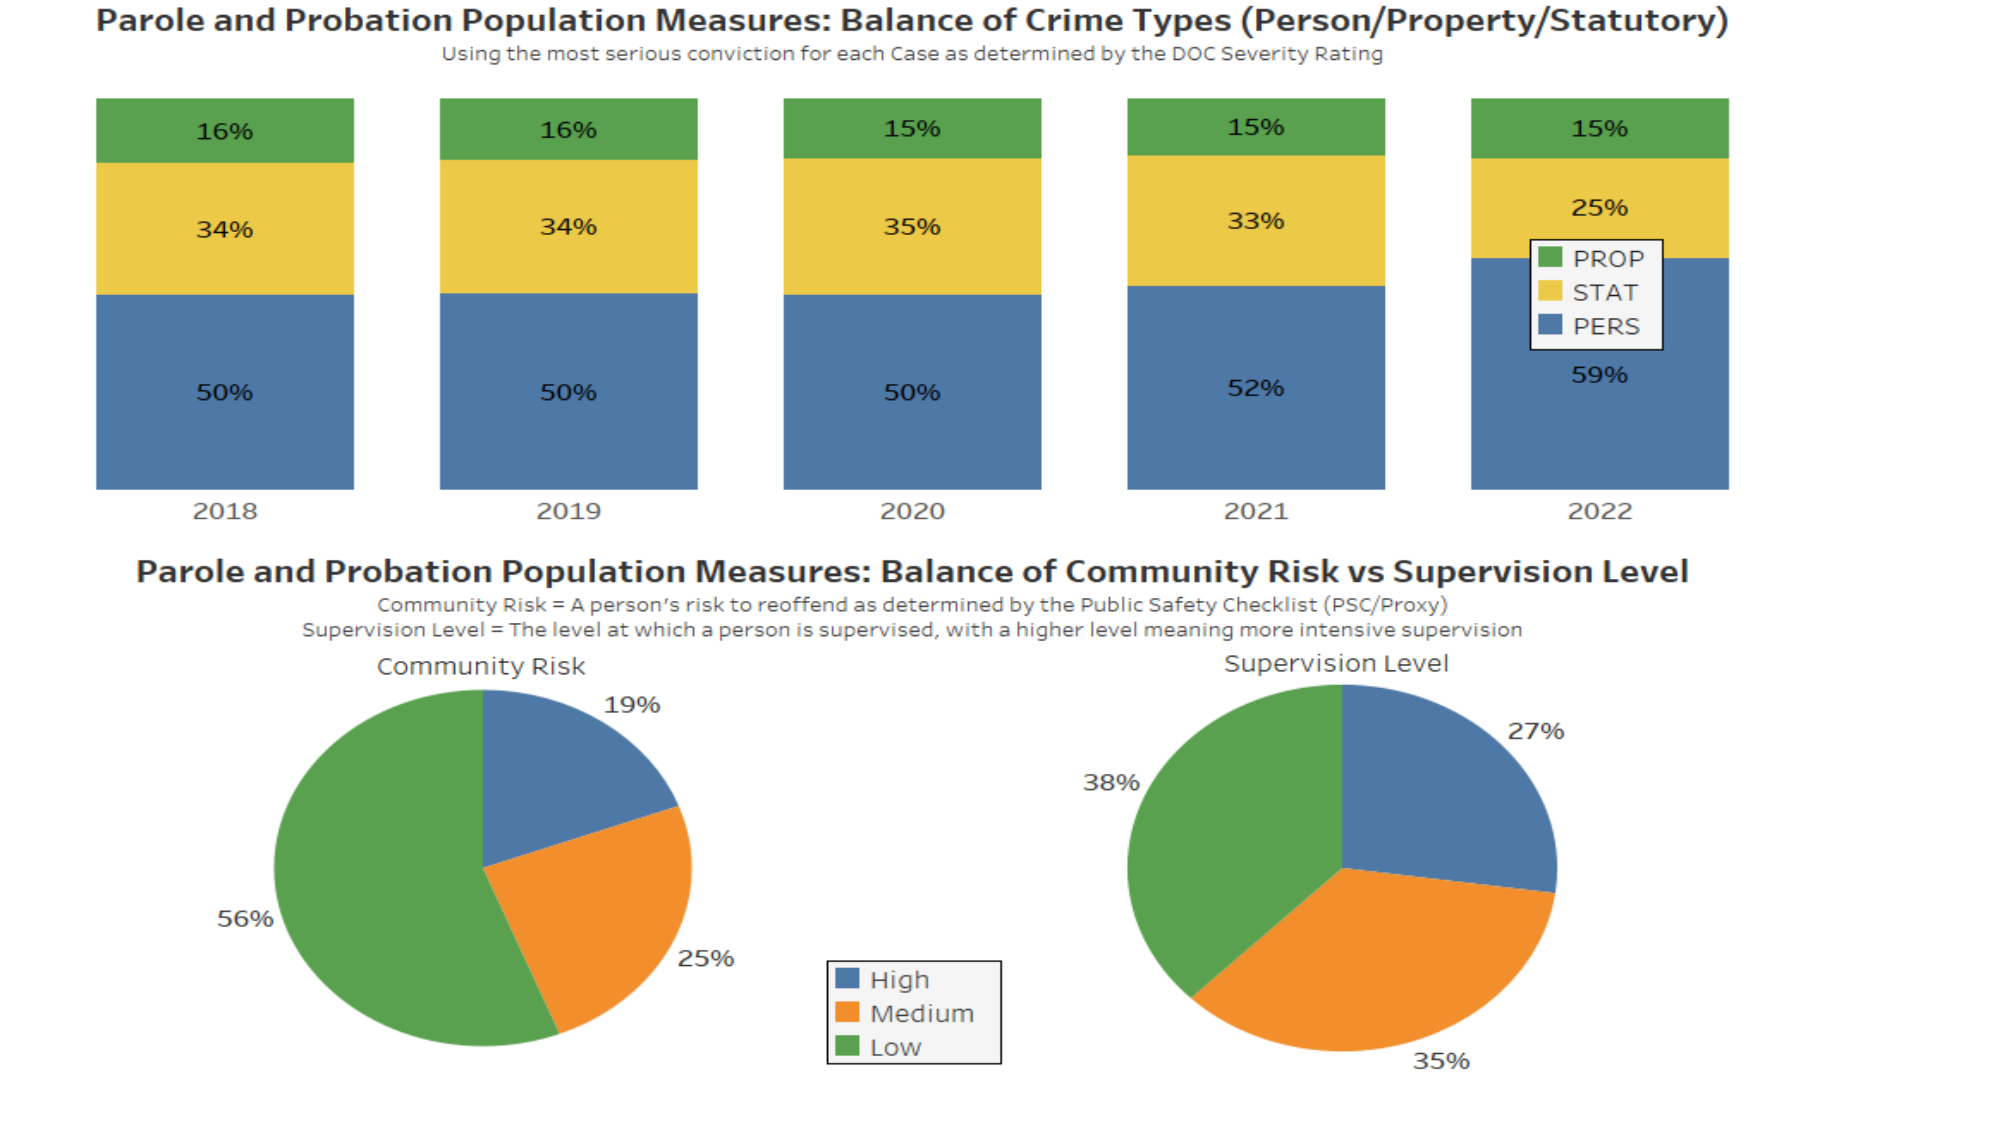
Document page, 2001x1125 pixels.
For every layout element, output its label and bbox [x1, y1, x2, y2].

picture [33, 0, 1793, 1097]
